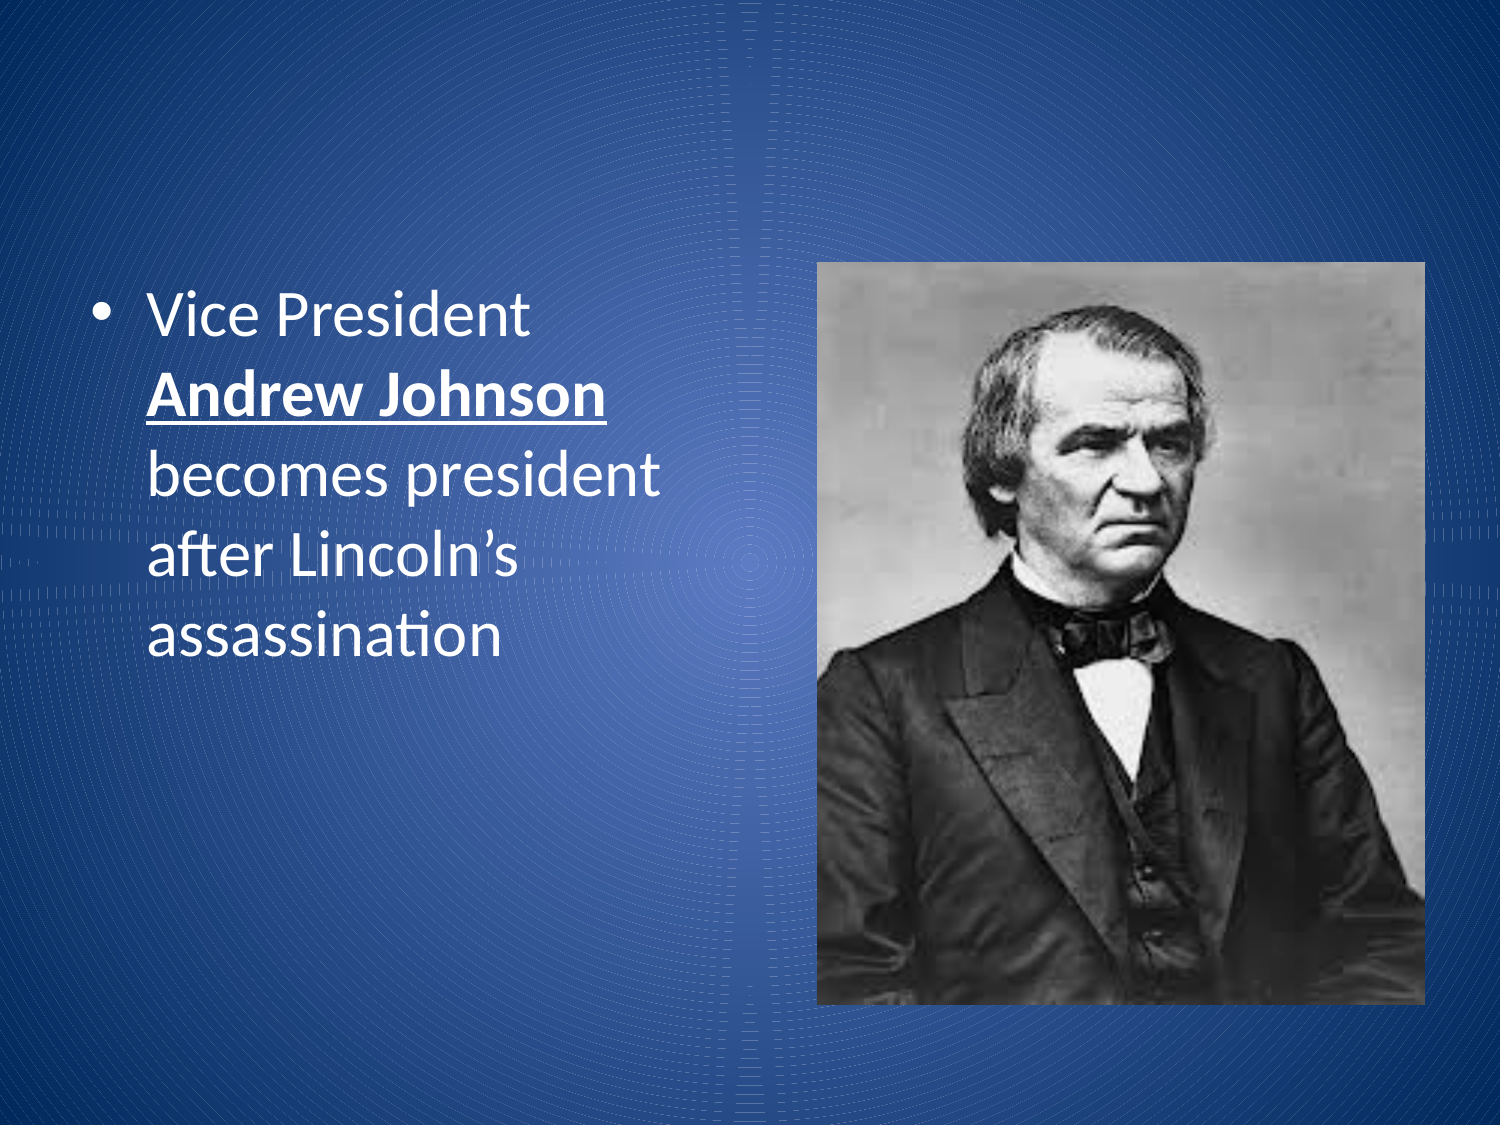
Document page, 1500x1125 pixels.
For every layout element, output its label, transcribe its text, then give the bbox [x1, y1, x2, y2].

list Vice President Andrew Johnson becomes president after Lincoln’s assassination [75, 262, 765, 1005]
picture [816, 262, 1426, 1006]
